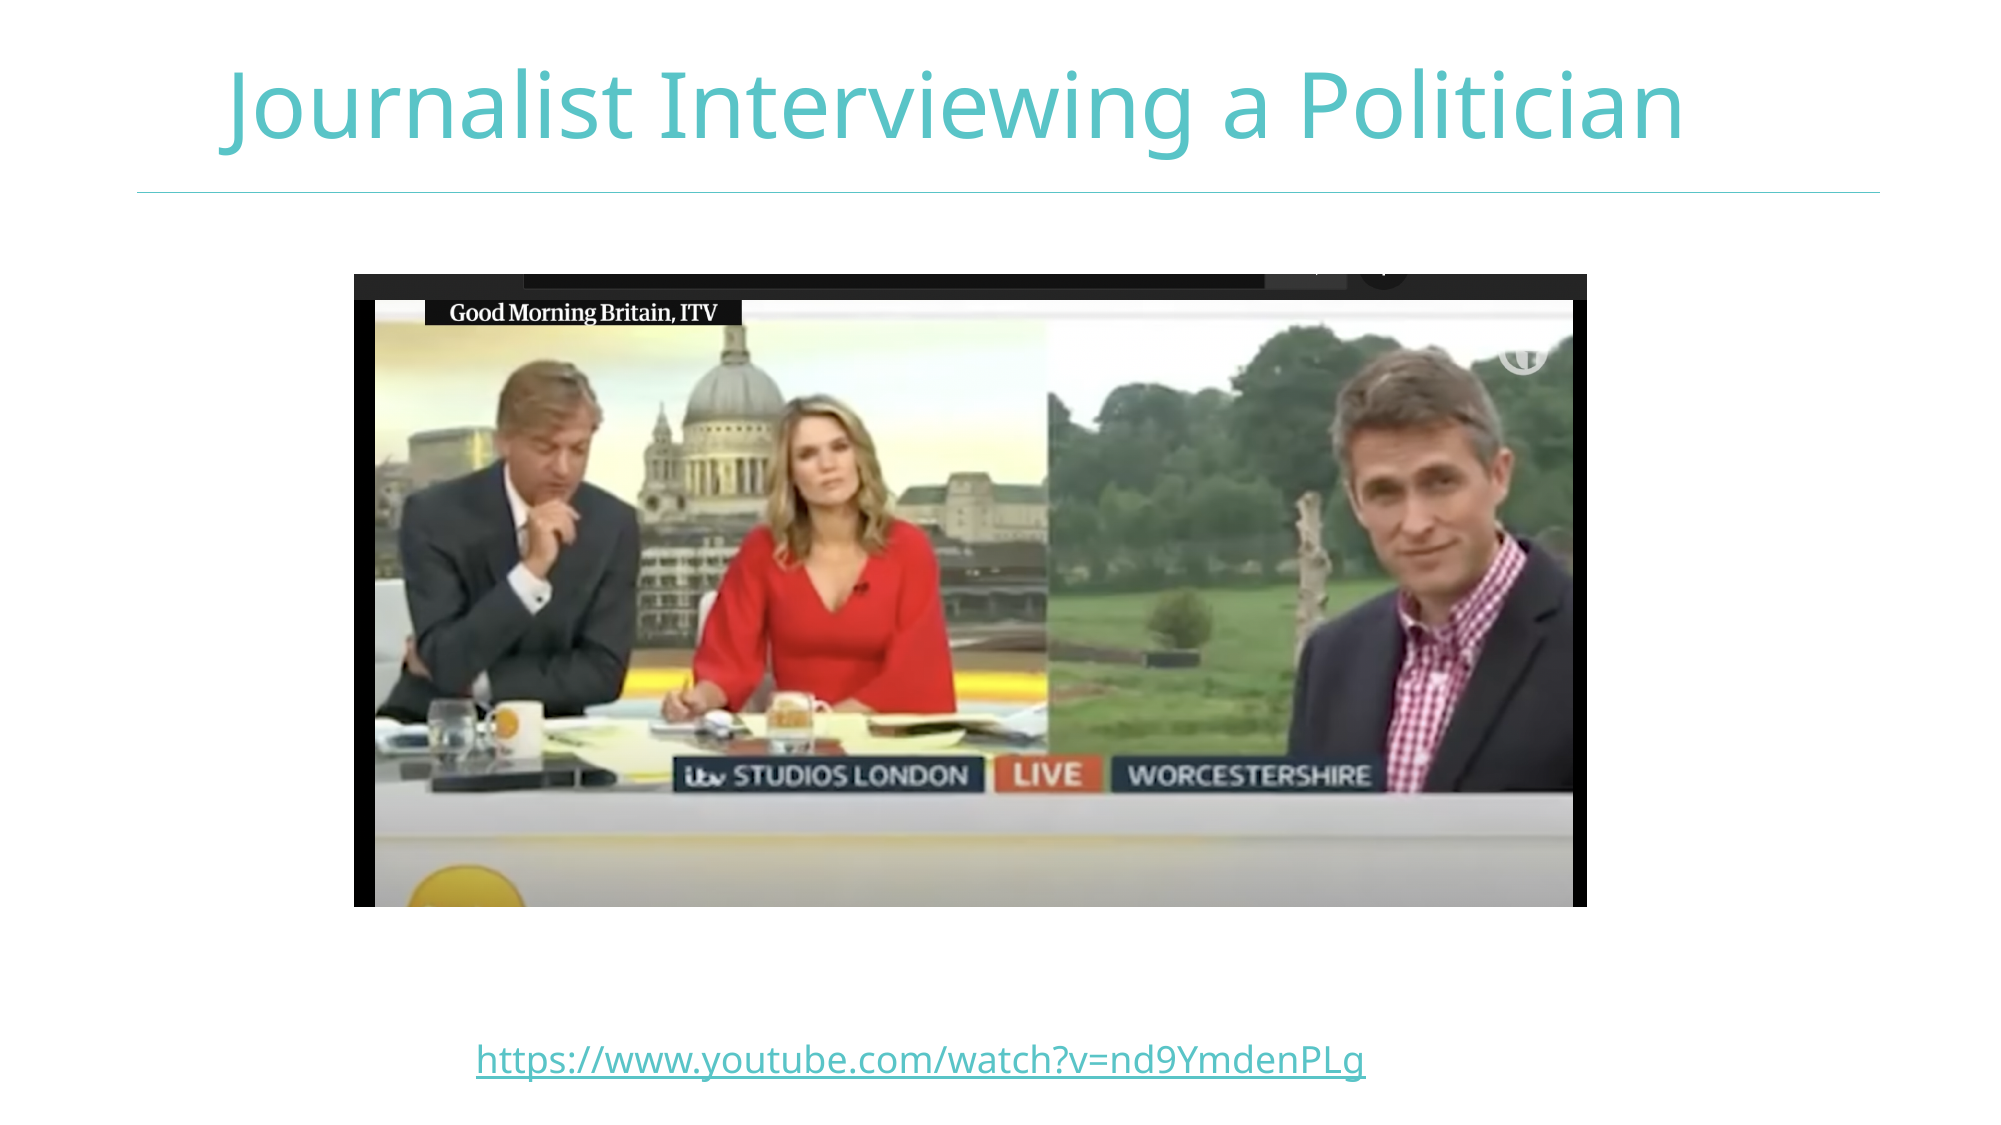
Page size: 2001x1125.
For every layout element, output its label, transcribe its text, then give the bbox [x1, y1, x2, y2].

text_box https://www.youtube.com/watch?v=nd9YmdenPLg [460, 1028, 1558, 1094]
picture [354, 274, 1587, 907]
title Journalist Interviewing a Politician [211, 0, 1937, 218]
